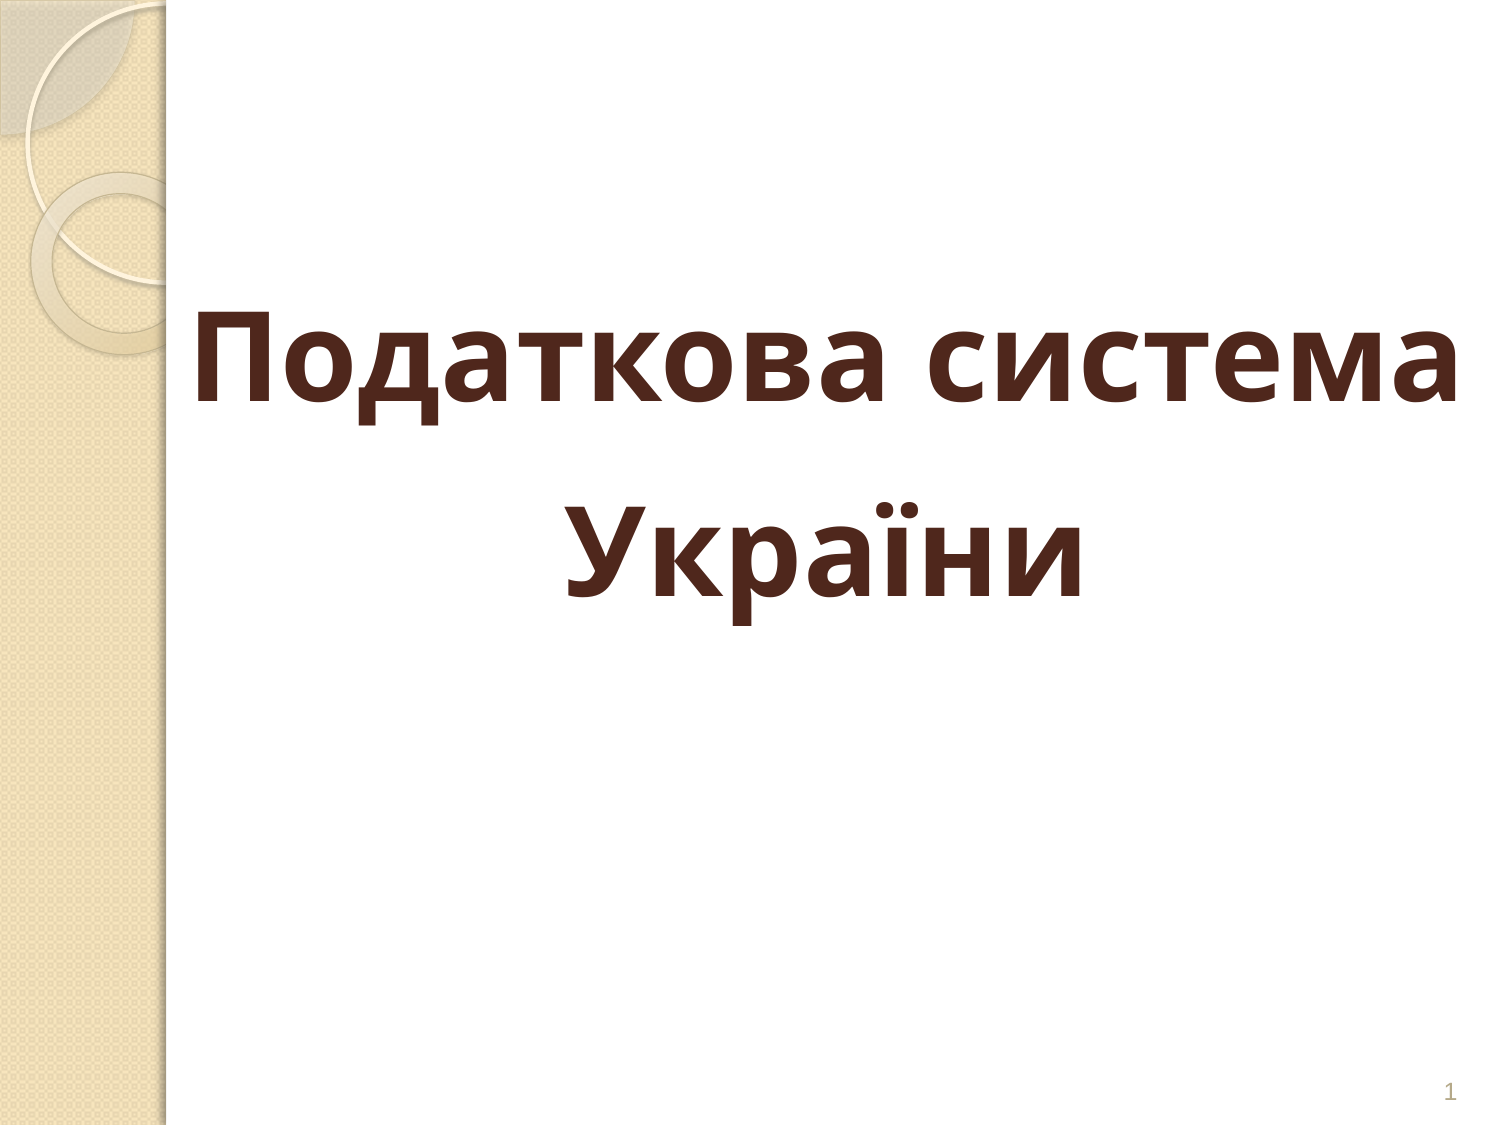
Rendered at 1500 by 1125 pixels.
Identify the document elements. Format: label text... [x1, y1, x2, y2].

slide_number 1 [1413, 1034, 1488, 1113]
text_box Податкова система України [153, 113, 1500, 740]
